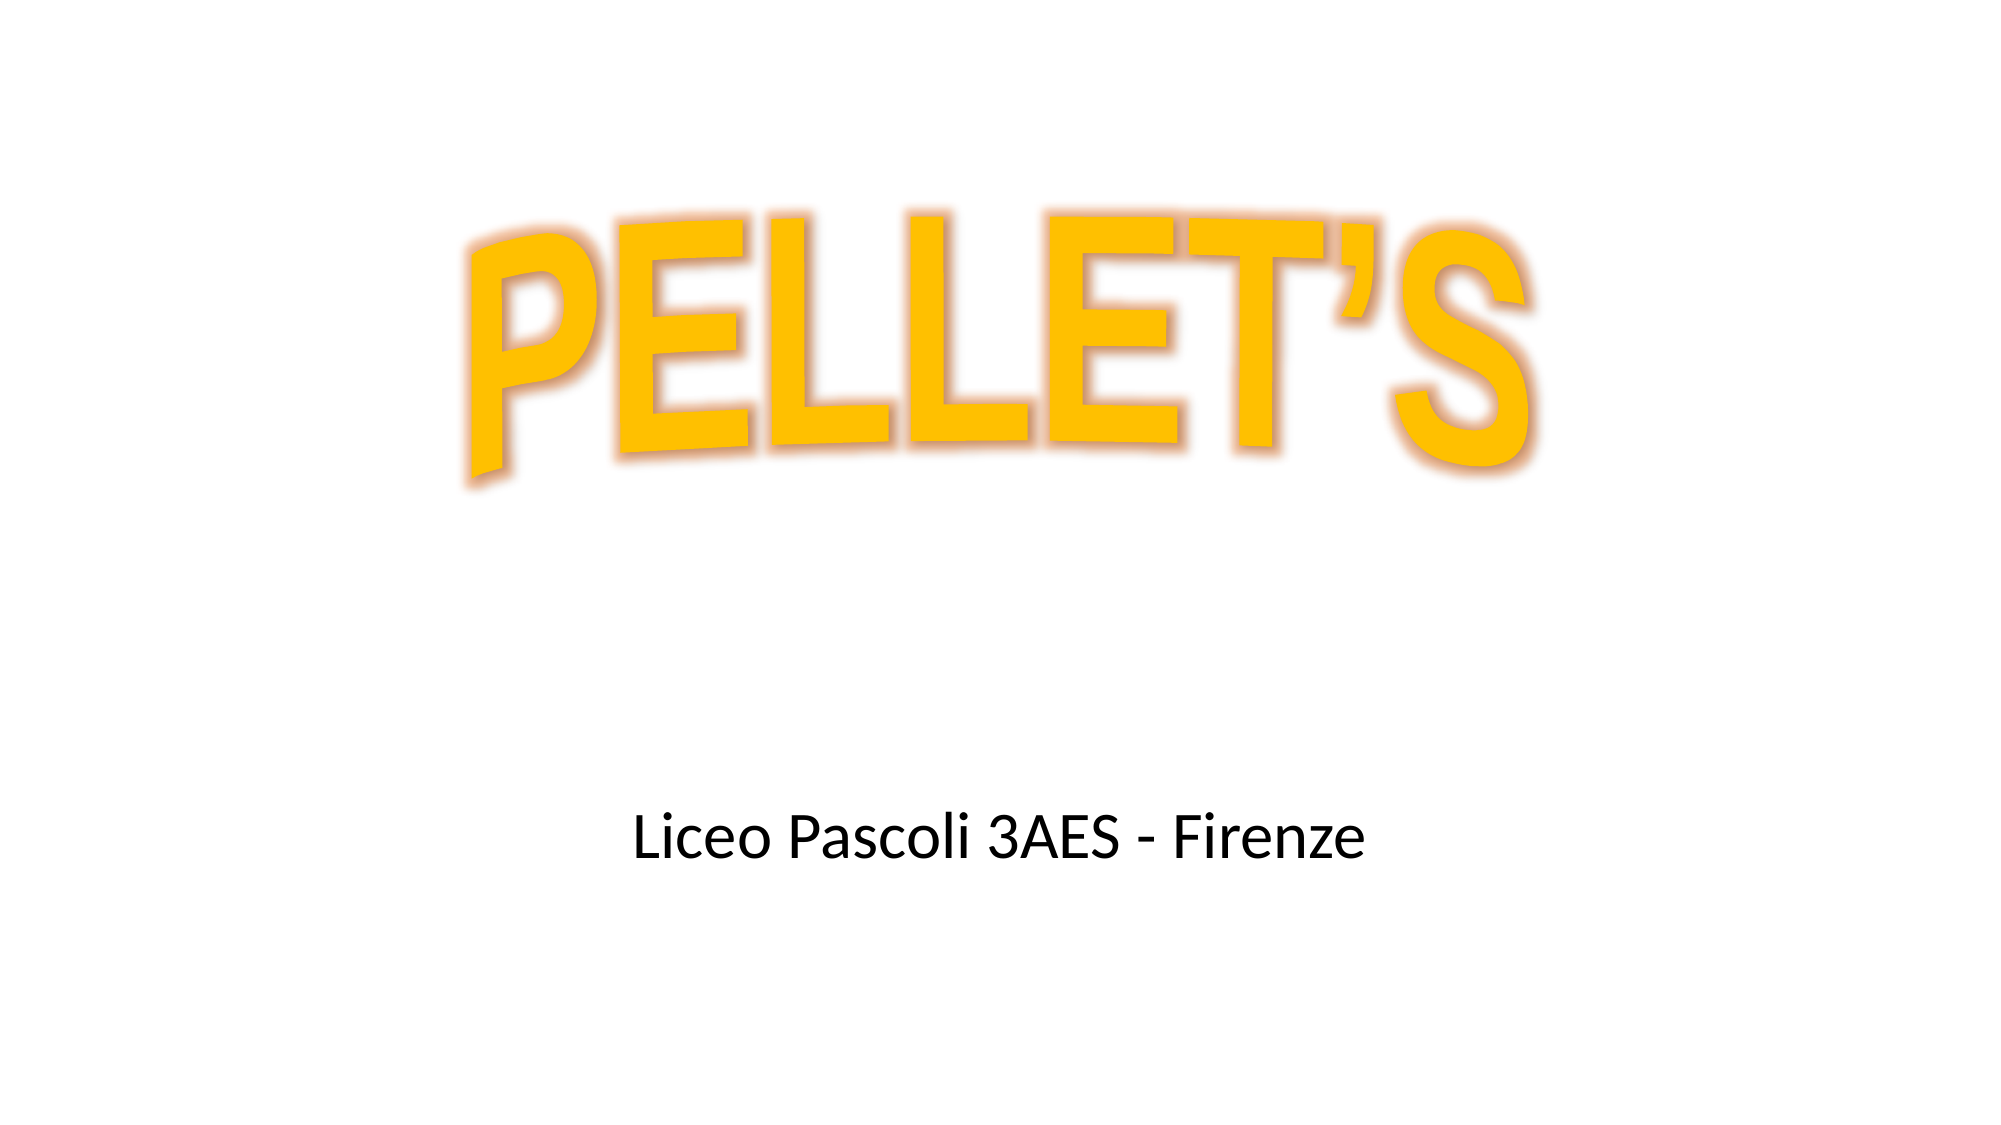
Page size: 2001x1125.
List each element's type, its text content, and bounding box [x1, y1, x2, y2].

text_box Liceo Pascoli 3AES - Firenze [617, 784, 1383, 880]
title [137, 59, 1863, 250]
